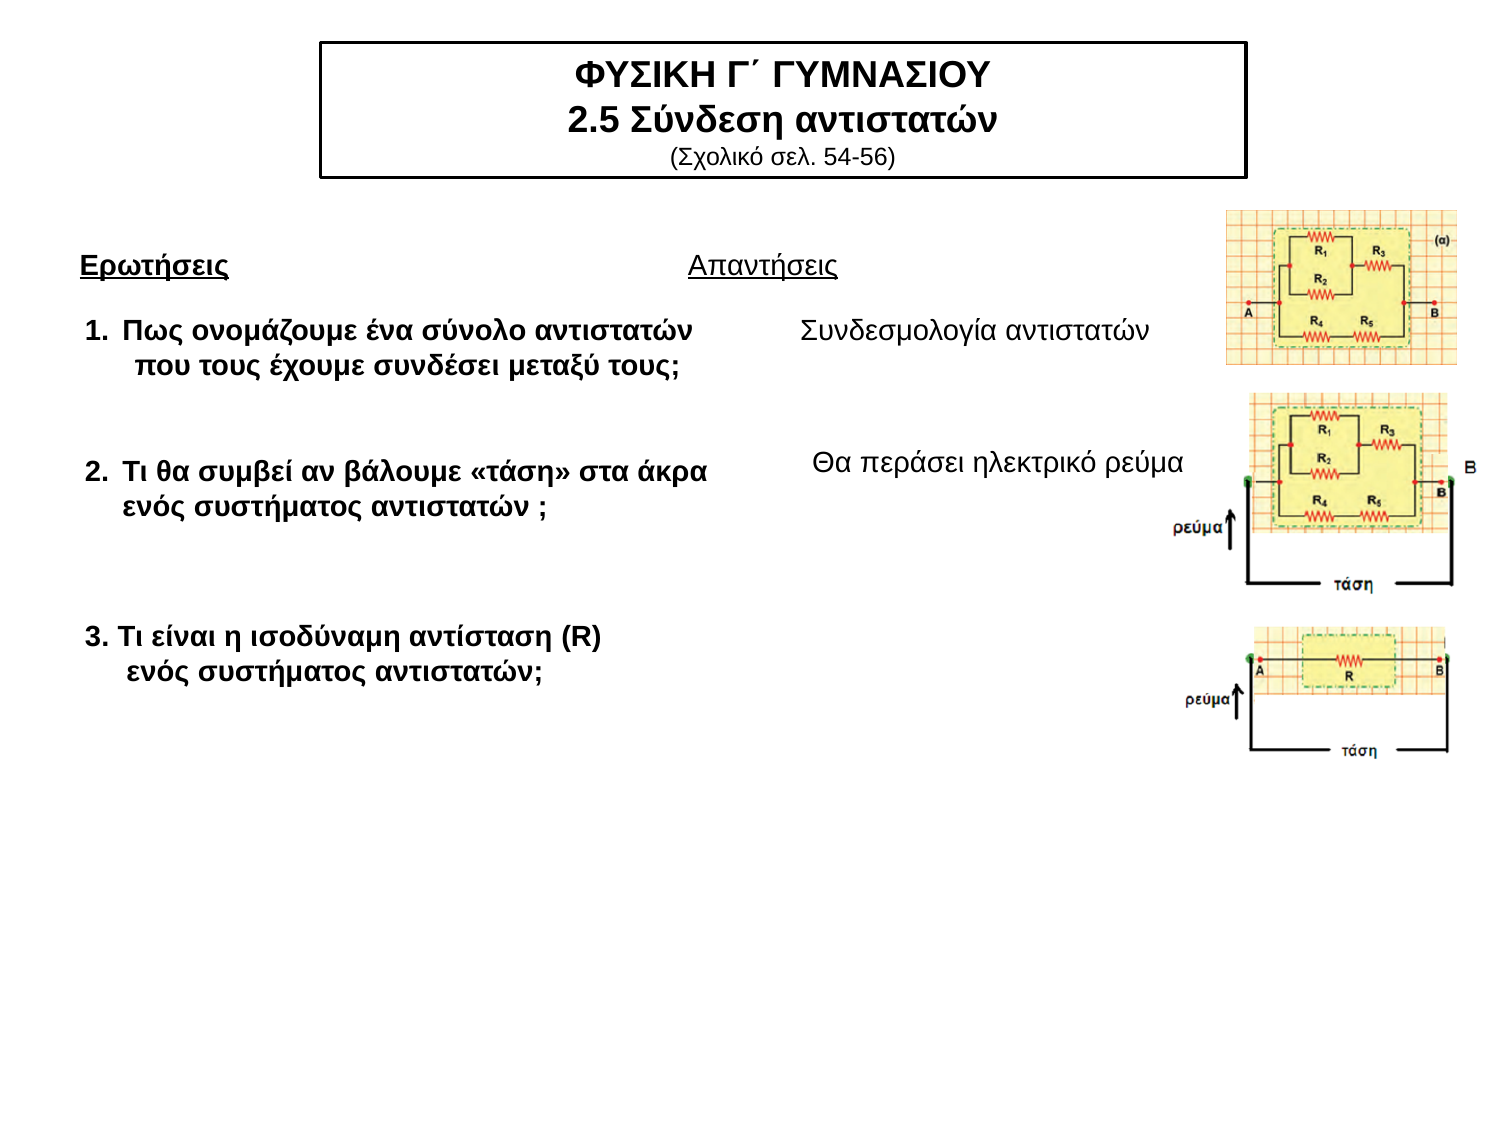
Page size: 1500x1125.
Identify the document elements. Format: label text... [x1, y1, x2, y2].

text_box ΦΥΣΙΚΗ Γ΄ ΓΥΜΝΑΣΙΟΥ 2.5 Σύνδεση αντιστατών (Σχολικό σελ. 54-56) [320, 42, 1247, 178]
text_box Συνδεσμολογία αντιστατών [785, 303, 1187, 389]
text_box 3. Τι είναι η ισοδύναμη αντίσταση (R) ενός συστήματος αντιστατών; [70, 609, 752, 695]
picture [1225, 209, 1457, 366]
text_box Πως ονομάζουμε ένα σύνολο αντιστατών που τους έχουμε συνδέσει μεταξύ τους; [70, 303, 785, 389]
text_box Τι θα συμβεί αν βάλουμε «τάση» στα άκρα ενός συστήματος αντιστατών ; [70, 444, 774, 530]
picture [1172, 619, 1471, 764]
text_box Απαντήσεις [673, 238, 861, 290]
text_box Θα περάσει ηλεκτρικό ρεύμα [797, 435, 1153, 521]
picture [1158, 385, 1483, 603]
text_box Ερωτήσεις [64, 238, 253, 290]
